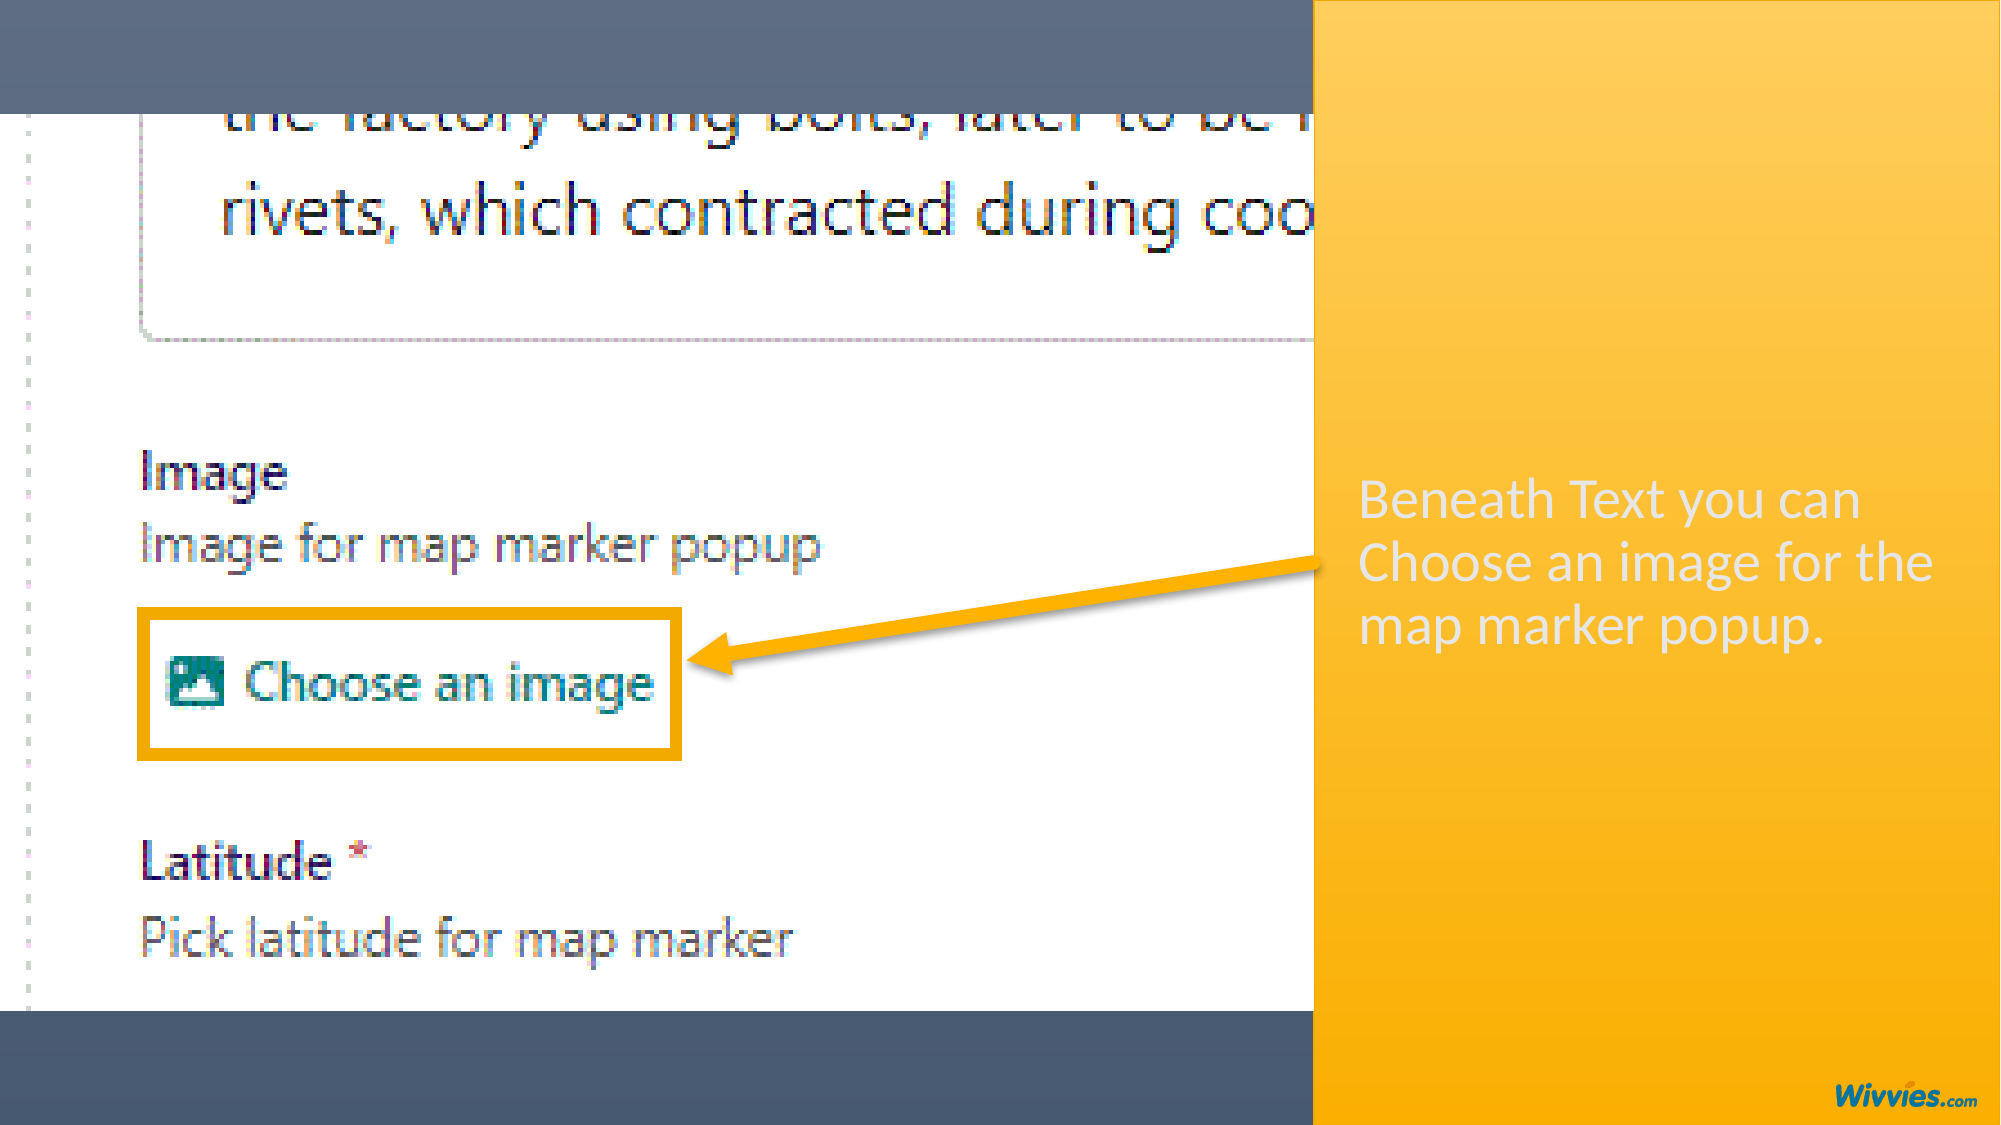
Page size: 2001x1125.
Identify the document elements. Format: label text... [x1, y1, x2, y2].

list Beneath Text you can Choose an image for the map marker popup. [1314, 0, 2000, 1125]
picture [0, 0, 1314, 1125]
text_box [686, 562, 1314, 661]
